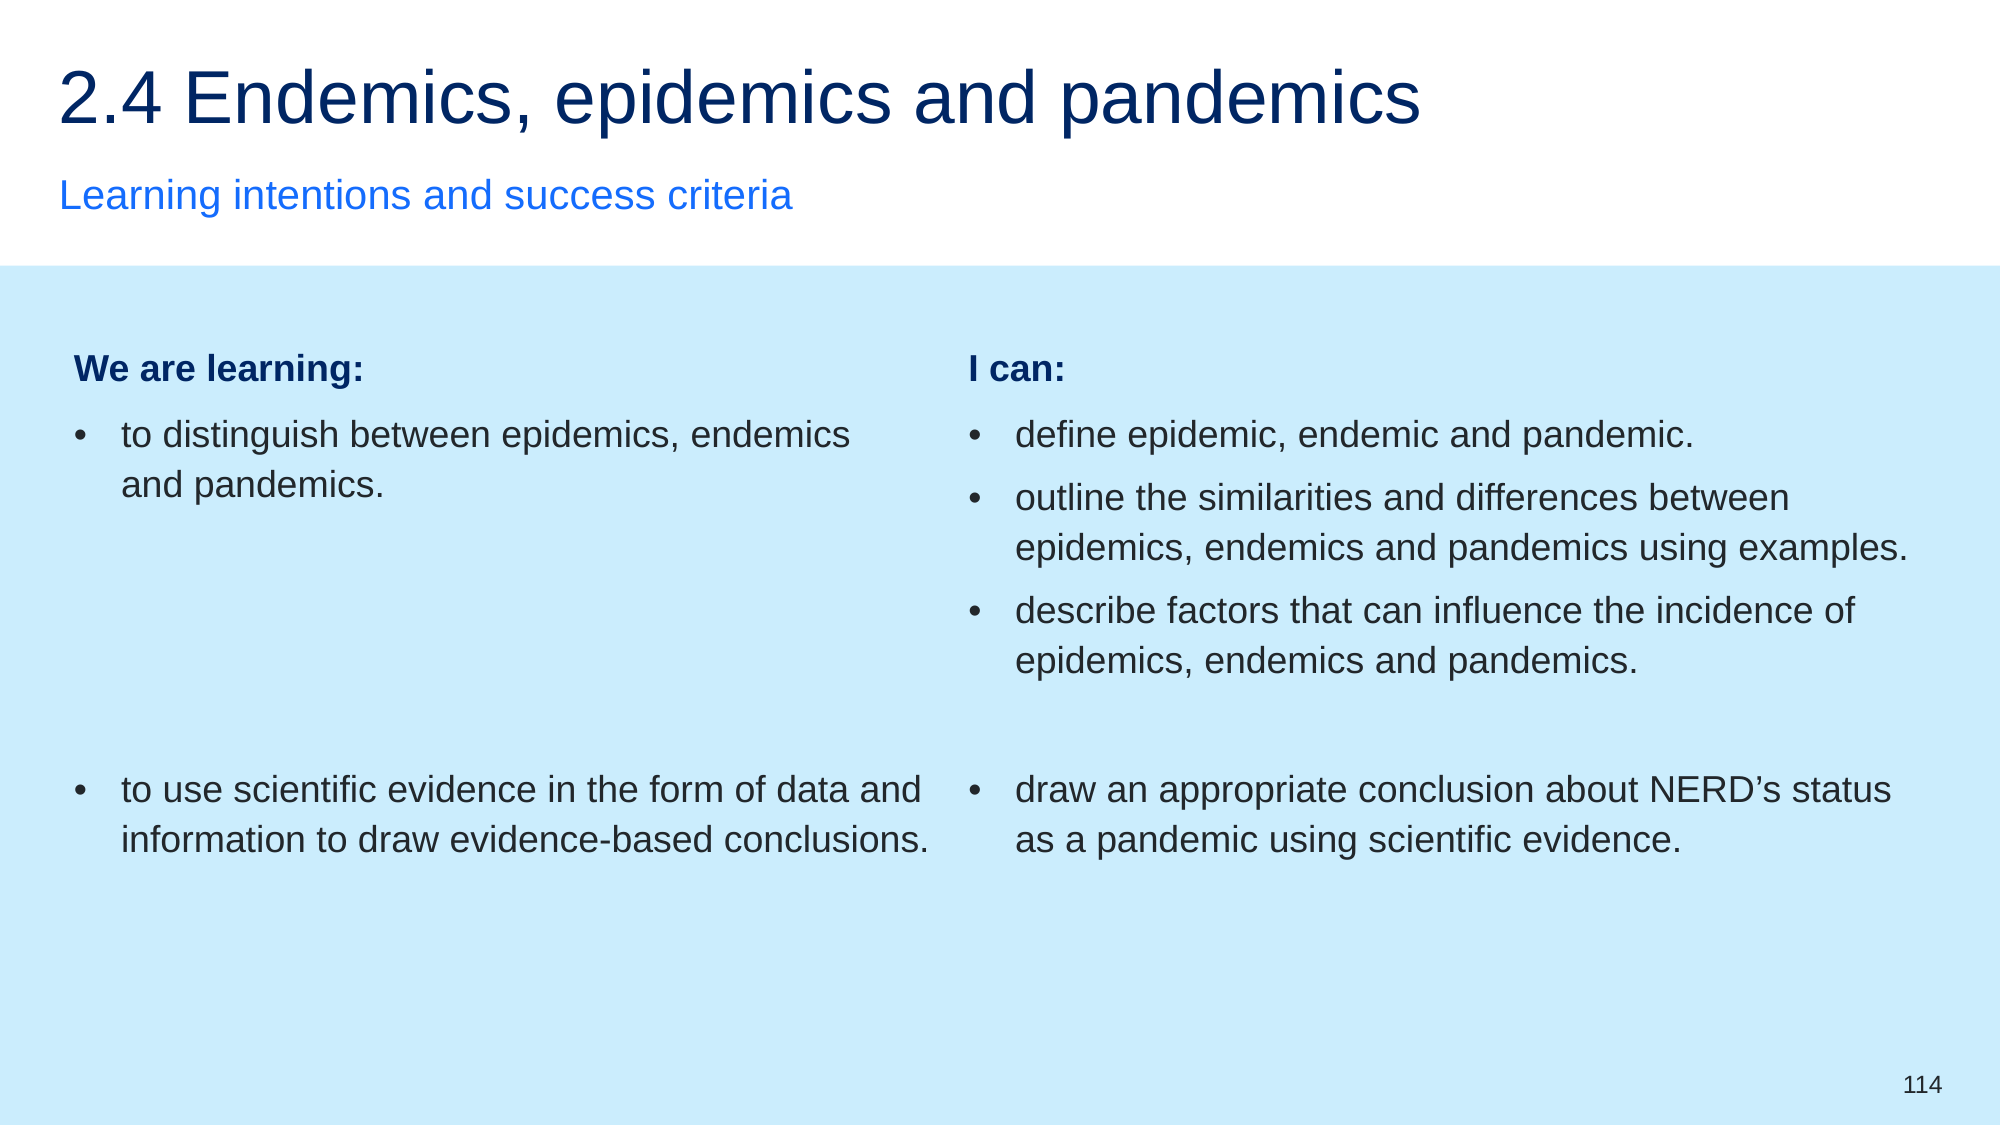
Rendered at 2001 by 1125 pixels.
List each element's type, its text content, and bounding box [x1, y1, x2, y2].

table_cell define epidemic, endemic and pandemic. outline the similarities and differences between epidemics, endemics and pandemics using examples. describe factors that can influence the incidence of epidemics, endemics and pandemics. [953, 397, 1939, 752]
slide_number 114 [1824, 1068, 1943, 1099]
table_cell to distinguish between epidemics, endemics and pandemics. [59, 397, 953, 752]
table_cell draw an appropriate conclusion about NERD’s status as a pandemic using scientific evidence. [953, 752, 1939, 868]
title 2.4 Endemics, epidemics and pandemics [59, 59, 1743, 145]
table_cell to use scientific evidence in the form of data and information to draw evidence-based conclusions. [59, 752, 953, 868]
table_header I can: [953, 332, 1939, 397]
table_header We are learning: [59, 332, 953, 397]
list Learning intentions and success criteria [59, 166, 1713, 218]
